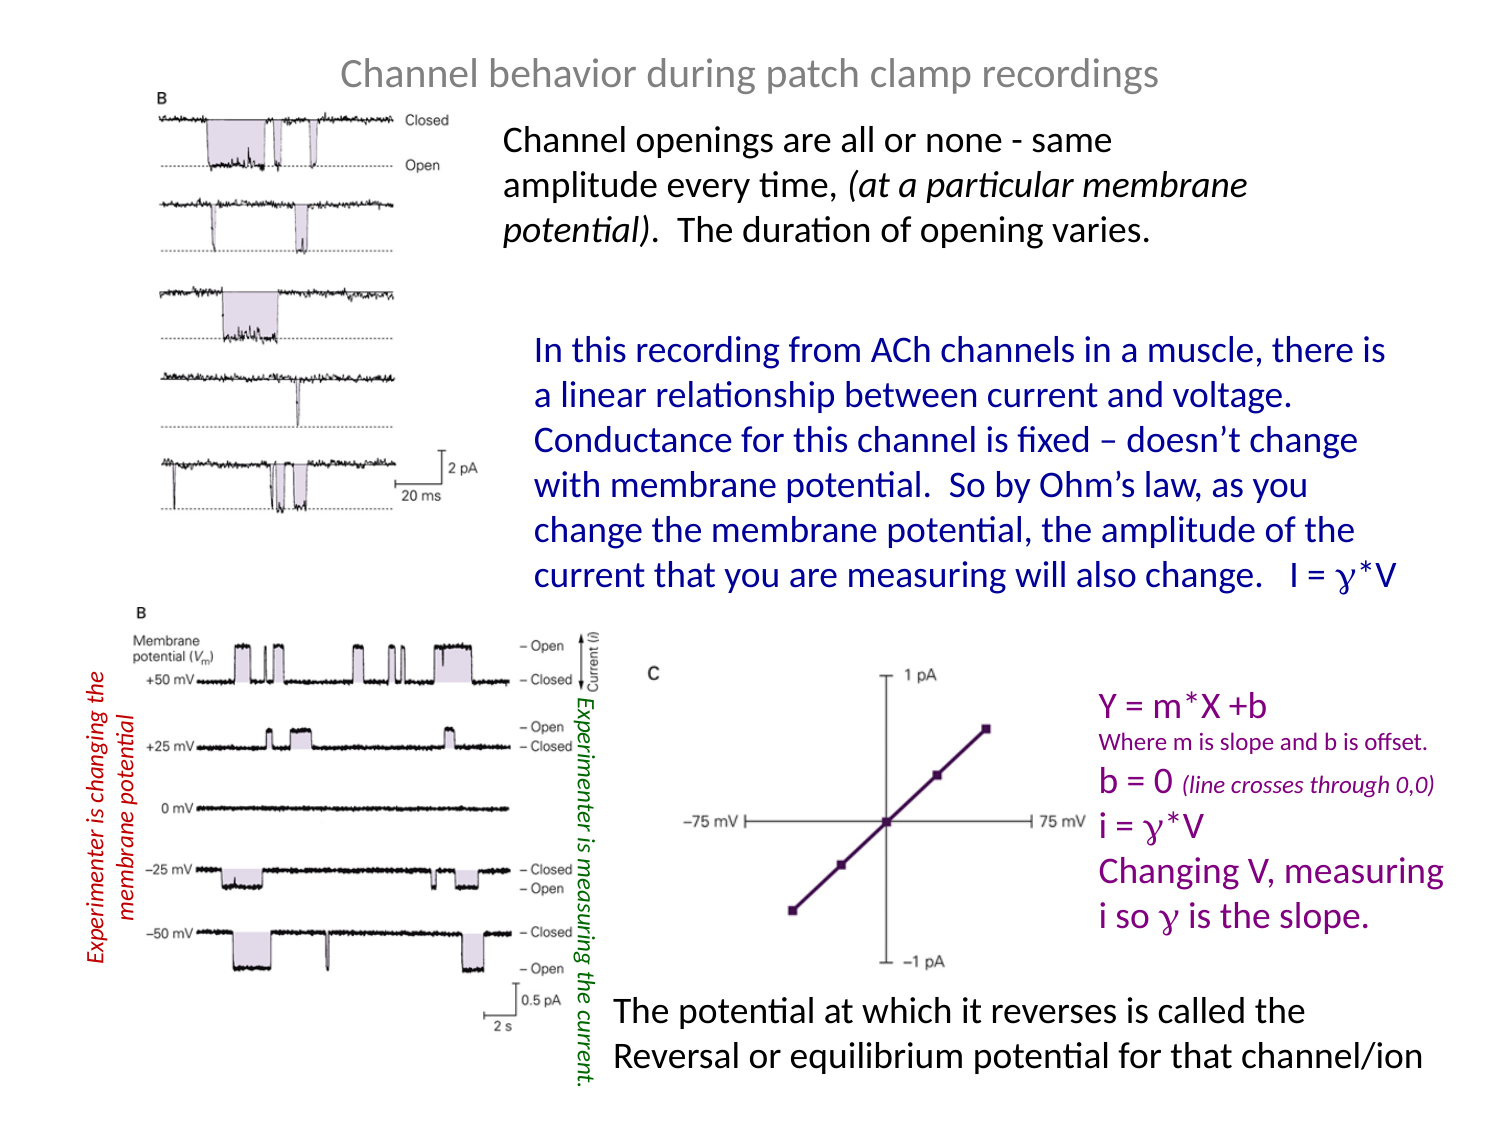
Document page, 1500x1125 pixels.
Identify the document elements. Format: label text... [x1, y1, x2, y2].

text_box Channel openings are all or none - same amplitude every time, (at a particular membrane potential). The duration of opening varies. [488, 107, 1283, 258]
picture [641, 649, 1189, 973]
picture [153, 92, 483, 528]
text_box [70, 607, 611, 1108]
text_box The potential at which it reverses is called the Reversal or equilibrium potential for that channel/ion [616, 979, 1446, 1084]
text_box In this recording from ACh channels in a muscle, there is a linear relationship between current and voltage. Conductance for this channel is fixed – doesn’t change with membrane potential. So by Ohm’s law, as you change the membrane potential, the amplitude of the current that you are measuring will also change. I = g*V [519, 317, 1424, 603]
text_box Y = m*X +b Where m is slope and b is offset. b = 0 (line crosses through 0,0) i = g*V Changing V, measuring i so g is the slope. [1193, 673, 1464, 944]
title Channel behavior during patch clamp recordings [75, 45, 1425, 97]
